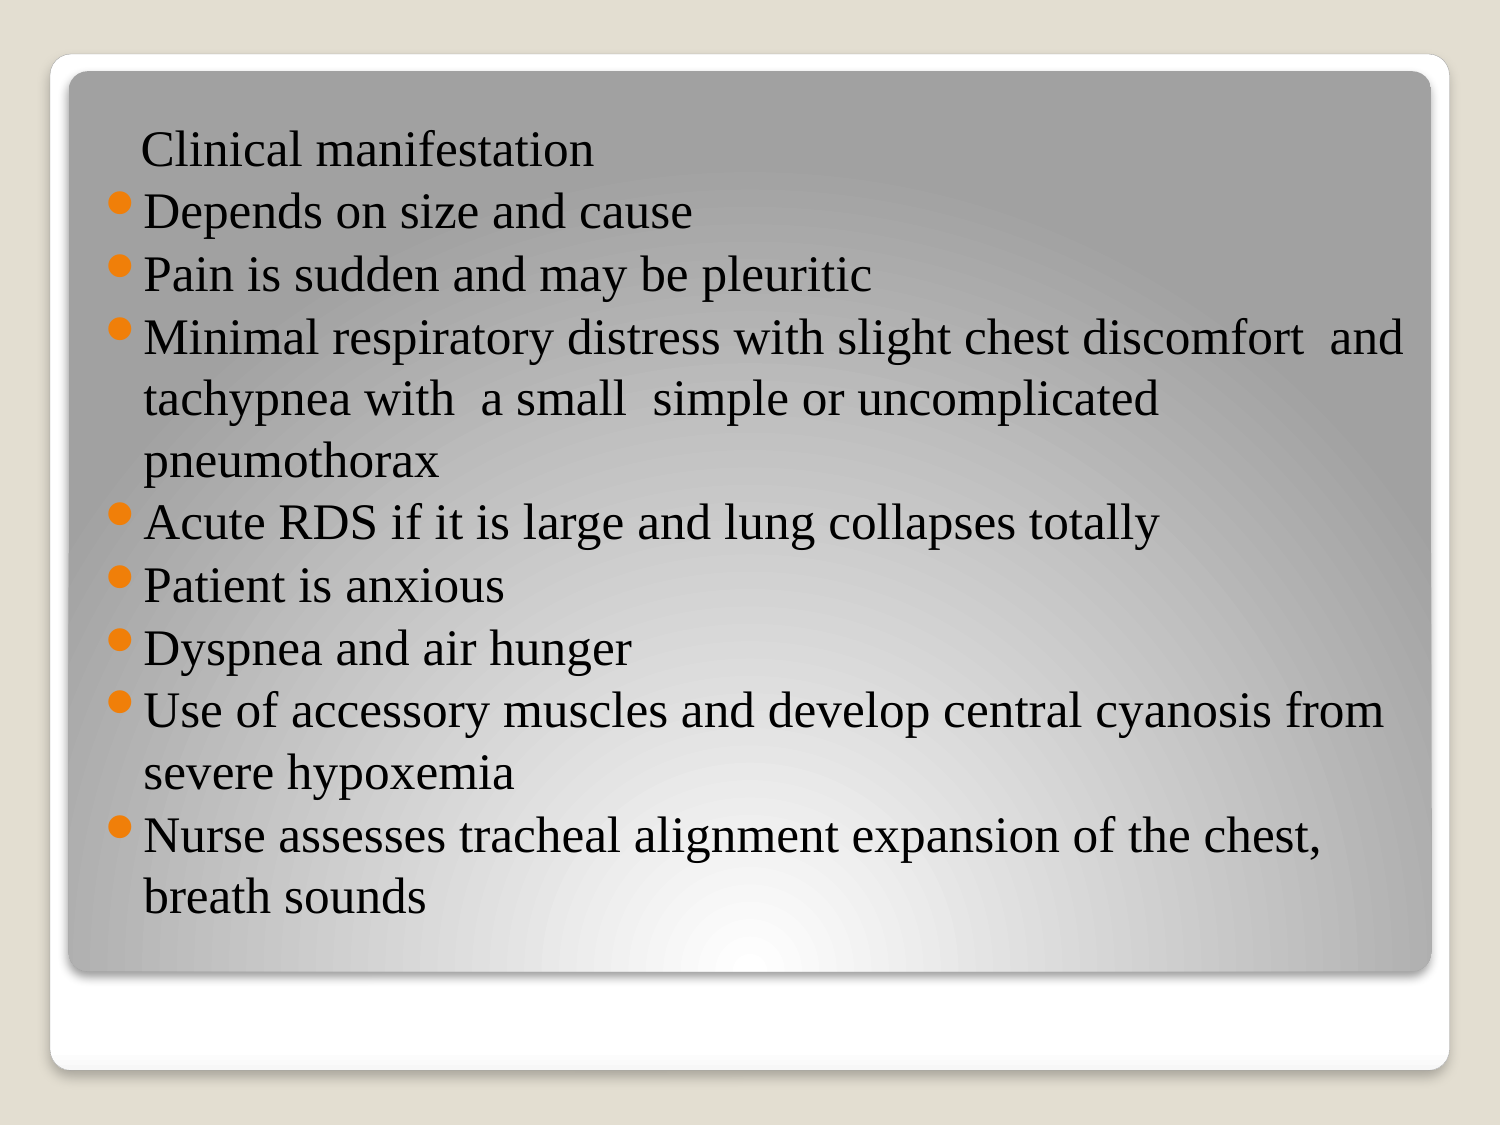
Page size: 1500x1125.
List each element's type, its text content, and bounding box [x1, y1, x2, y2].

list Clinical manifestation Depends on size and cause Pain is sudden and may be pleuritic Minimal respiratory distress with slight chest discomfort and tachypnea with a small simple or uncomplicated pneumothorax Acute RDS if it is large and lung collapses totally Patient is anxious Dyspnea and air hunger Use of accessory muscles and develop central cyanosis from severe hypoxemia Nurse assesses tracheal alignment expansion of the chest, breath sounds [75, 99, 1425, 1005]
